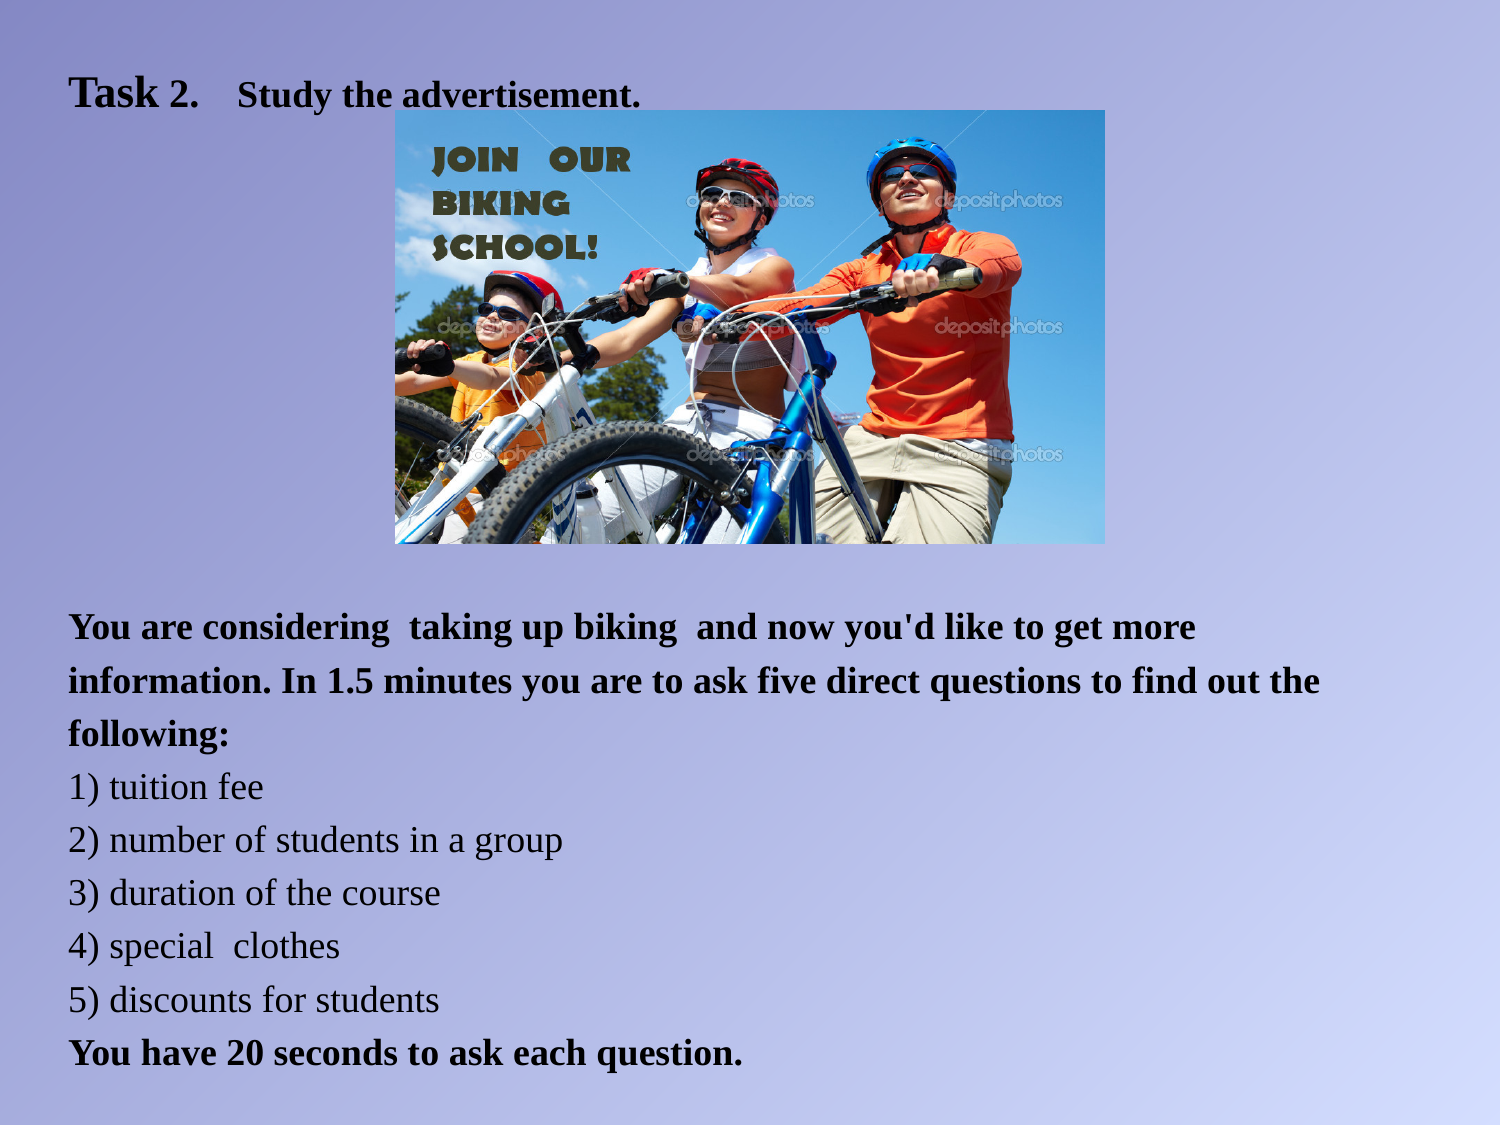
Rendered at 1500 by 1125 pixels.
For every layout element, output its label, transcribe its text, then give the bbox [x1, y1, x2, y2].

picture [395, 110, 1105, 544]
list Task 2. Study the advertisement. You are considering taking up biking and now you'd like to get more information. In 1.5 minutes you are to ask five direct questions to find out the following: 1) tuition fee 2) number of students in a group 3) duration of the course 4) special clothes 5) discounts for students You have 20 seconds to ask each question. [53, 54, 1459, 1083]
